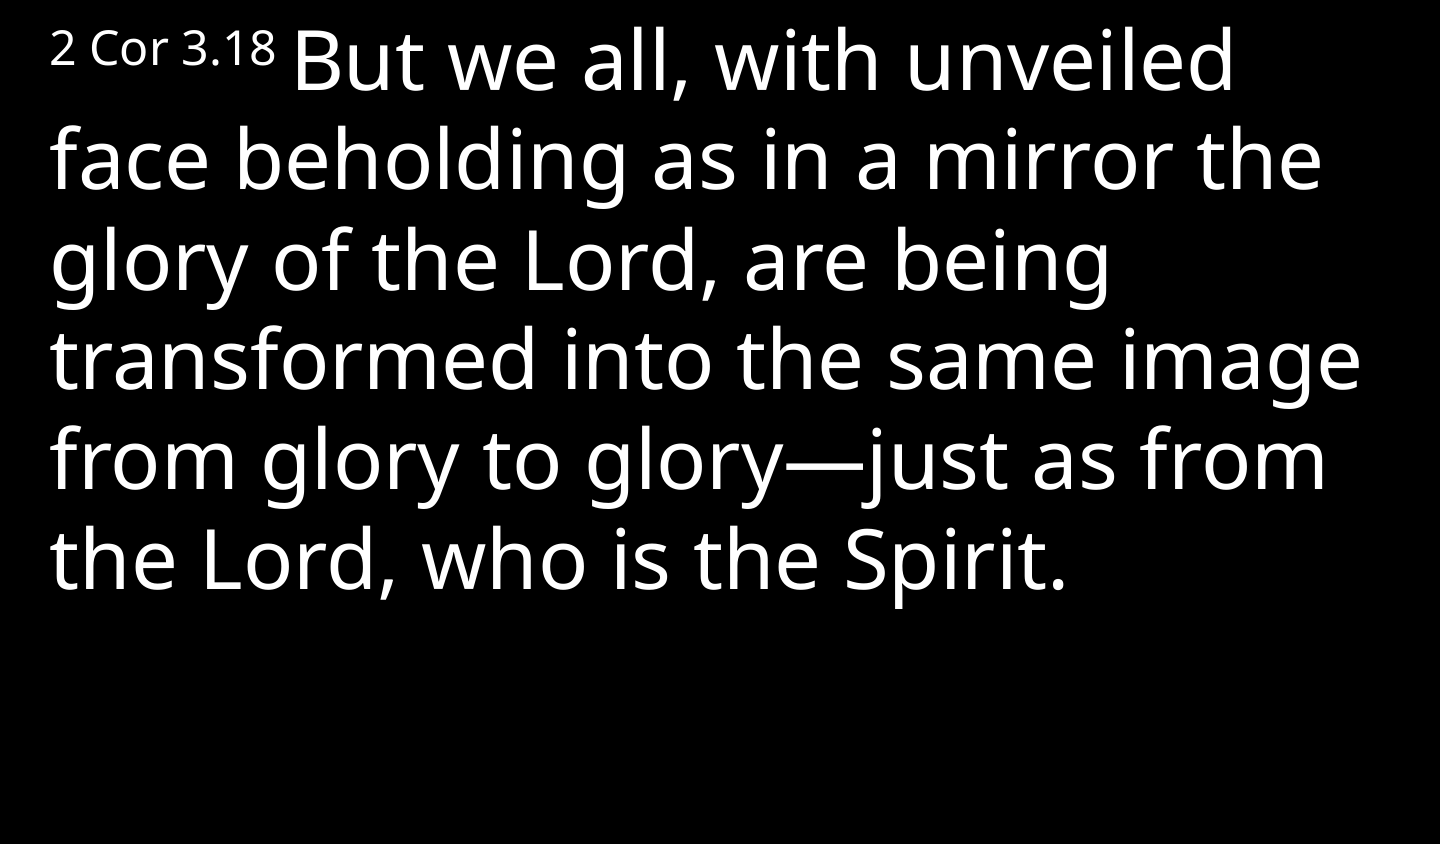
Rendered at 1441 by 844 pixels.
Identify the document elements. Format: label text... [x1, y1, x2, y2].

subtitle 2 Cor 3.18 But we all, with unveiled face beholding as in a mirror the glory of the Lord, are being transformed into the same image from glory to glory—just as from the Lord, who is the Spirit. [35, 0, 1393, 844]
